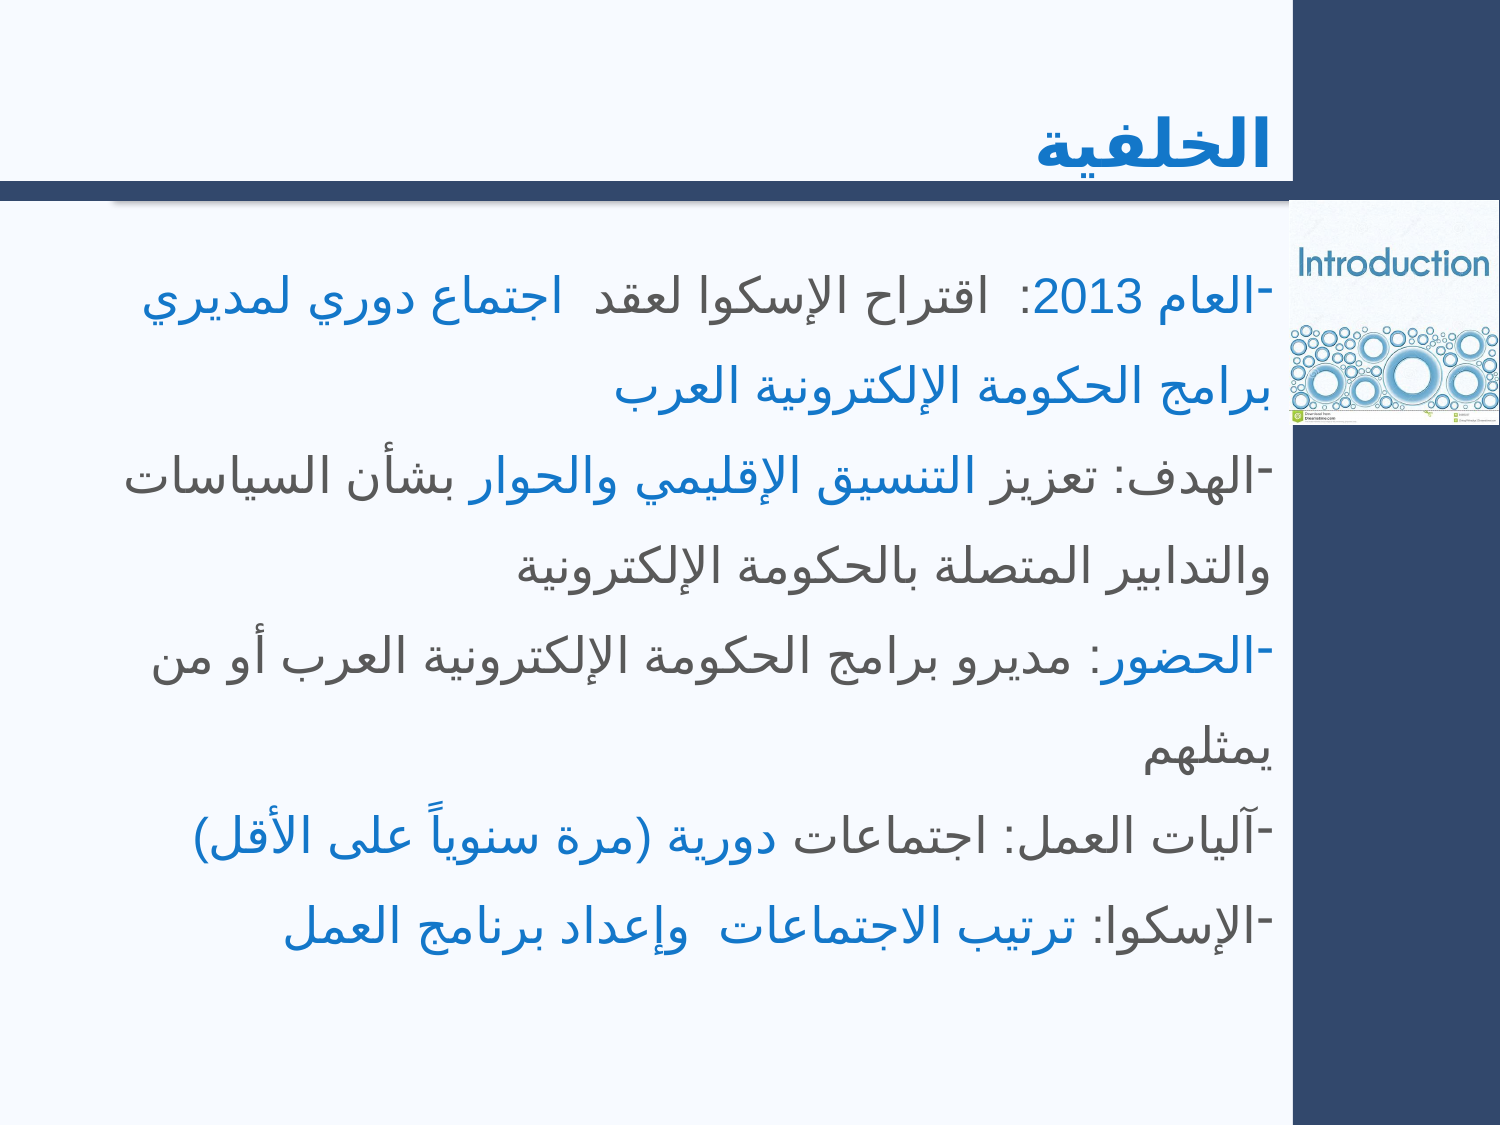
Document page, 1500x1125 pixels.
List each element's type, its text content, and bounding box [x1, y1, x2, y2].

picture [1289, 200, 1499, 425]
list الخلفية [229, 100, 1274, 169]
text_box [1291, 0, 1500, 201]
list العام 2013: اقتراح الإسكوا لعقد اجتماع دوري لمديري برامج الحكومة الإلكترونية العرب الهدف: تعزيز التنسيق الإقليمي والحوار بشأن السياسات والتدابير المتصلة بالحكومة الإلكترونية الحضور: مديرو برامج الحكومة الإلكترونية العرب أو من يمثلهم آليات العمل: اجتماعات دورية (مرة سنوياً على الأقل) الإسكوا: ترتيب الاجتماعات وإعداد برنامج العمل [30, 233, 1274, 895]
text_box [0, 179, 1360, 203]
text_box [1291, 430, 1500, 1125]
